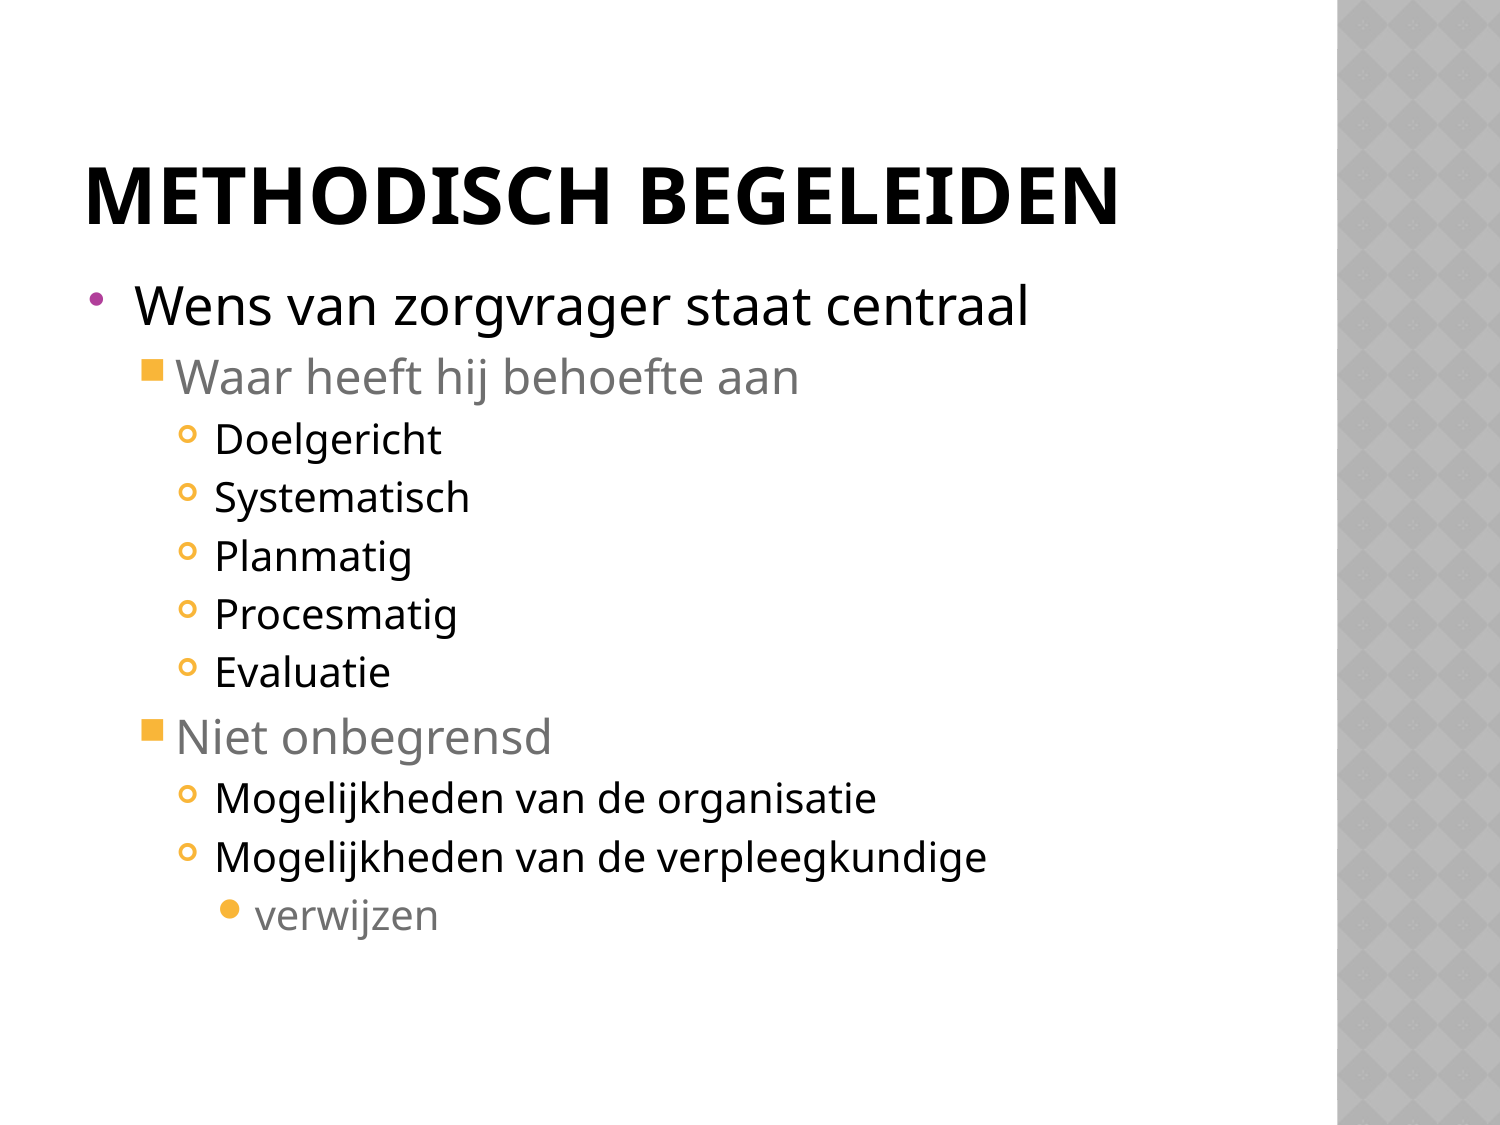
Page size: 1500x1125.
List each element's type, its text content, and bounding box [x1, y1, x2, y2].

title Methodisch begeleiden [75, 52, 1263, 240]
list Wens van zorgvrager staat centraal Waar heeft hij behoefte aan Doelgericht Systematisch Planmatig Procesmatig Evaluatie Niet onbegrensd Mogelijkheden van de organisatie Mogelijkheden van de verpleegkundige verwijzen [75, 264, 1263, 1059]
